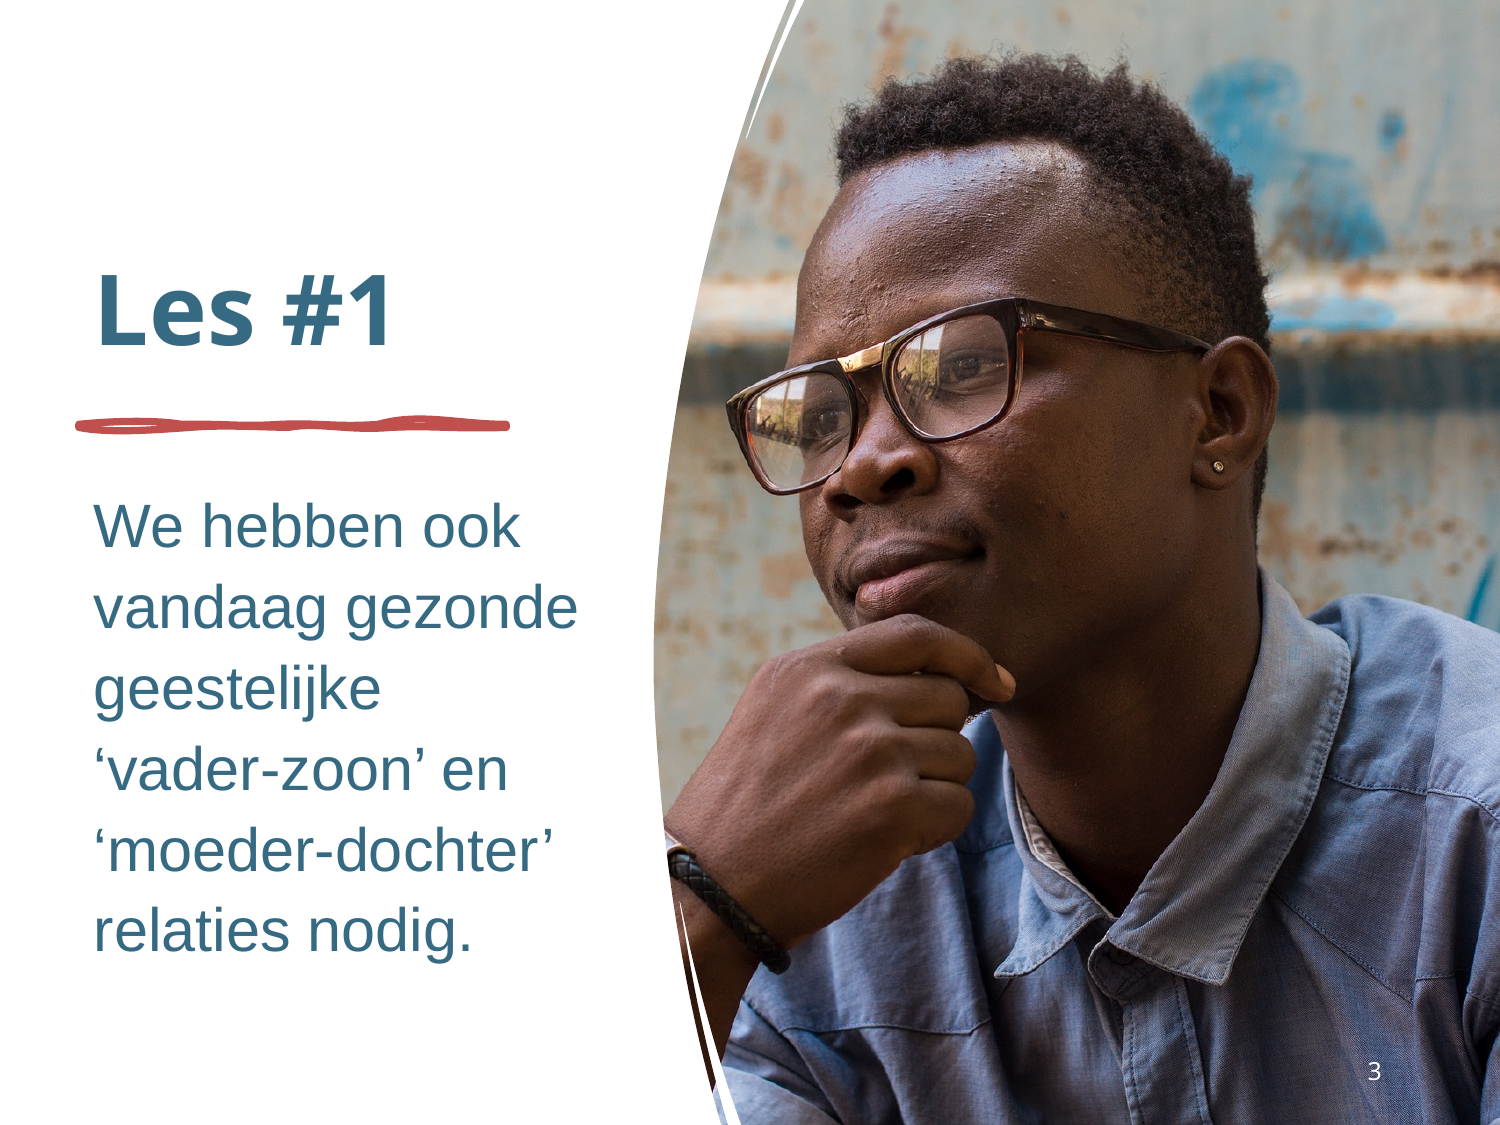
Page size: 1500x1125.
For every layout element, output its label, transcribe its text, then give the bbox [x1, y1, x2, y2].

text_box [0, 0, 653, 1125]
title Les #1 [78, 53, 617, 375]
picture [653, 0, 1500, 1125]
list We hebben ook vandaag gezonde geestelijke ‘vader-zoon’ en ‘moeder-dochter’ relaties nodig. [78, 471, 601, 1016]
text_box [77, 418, 508, 432]
